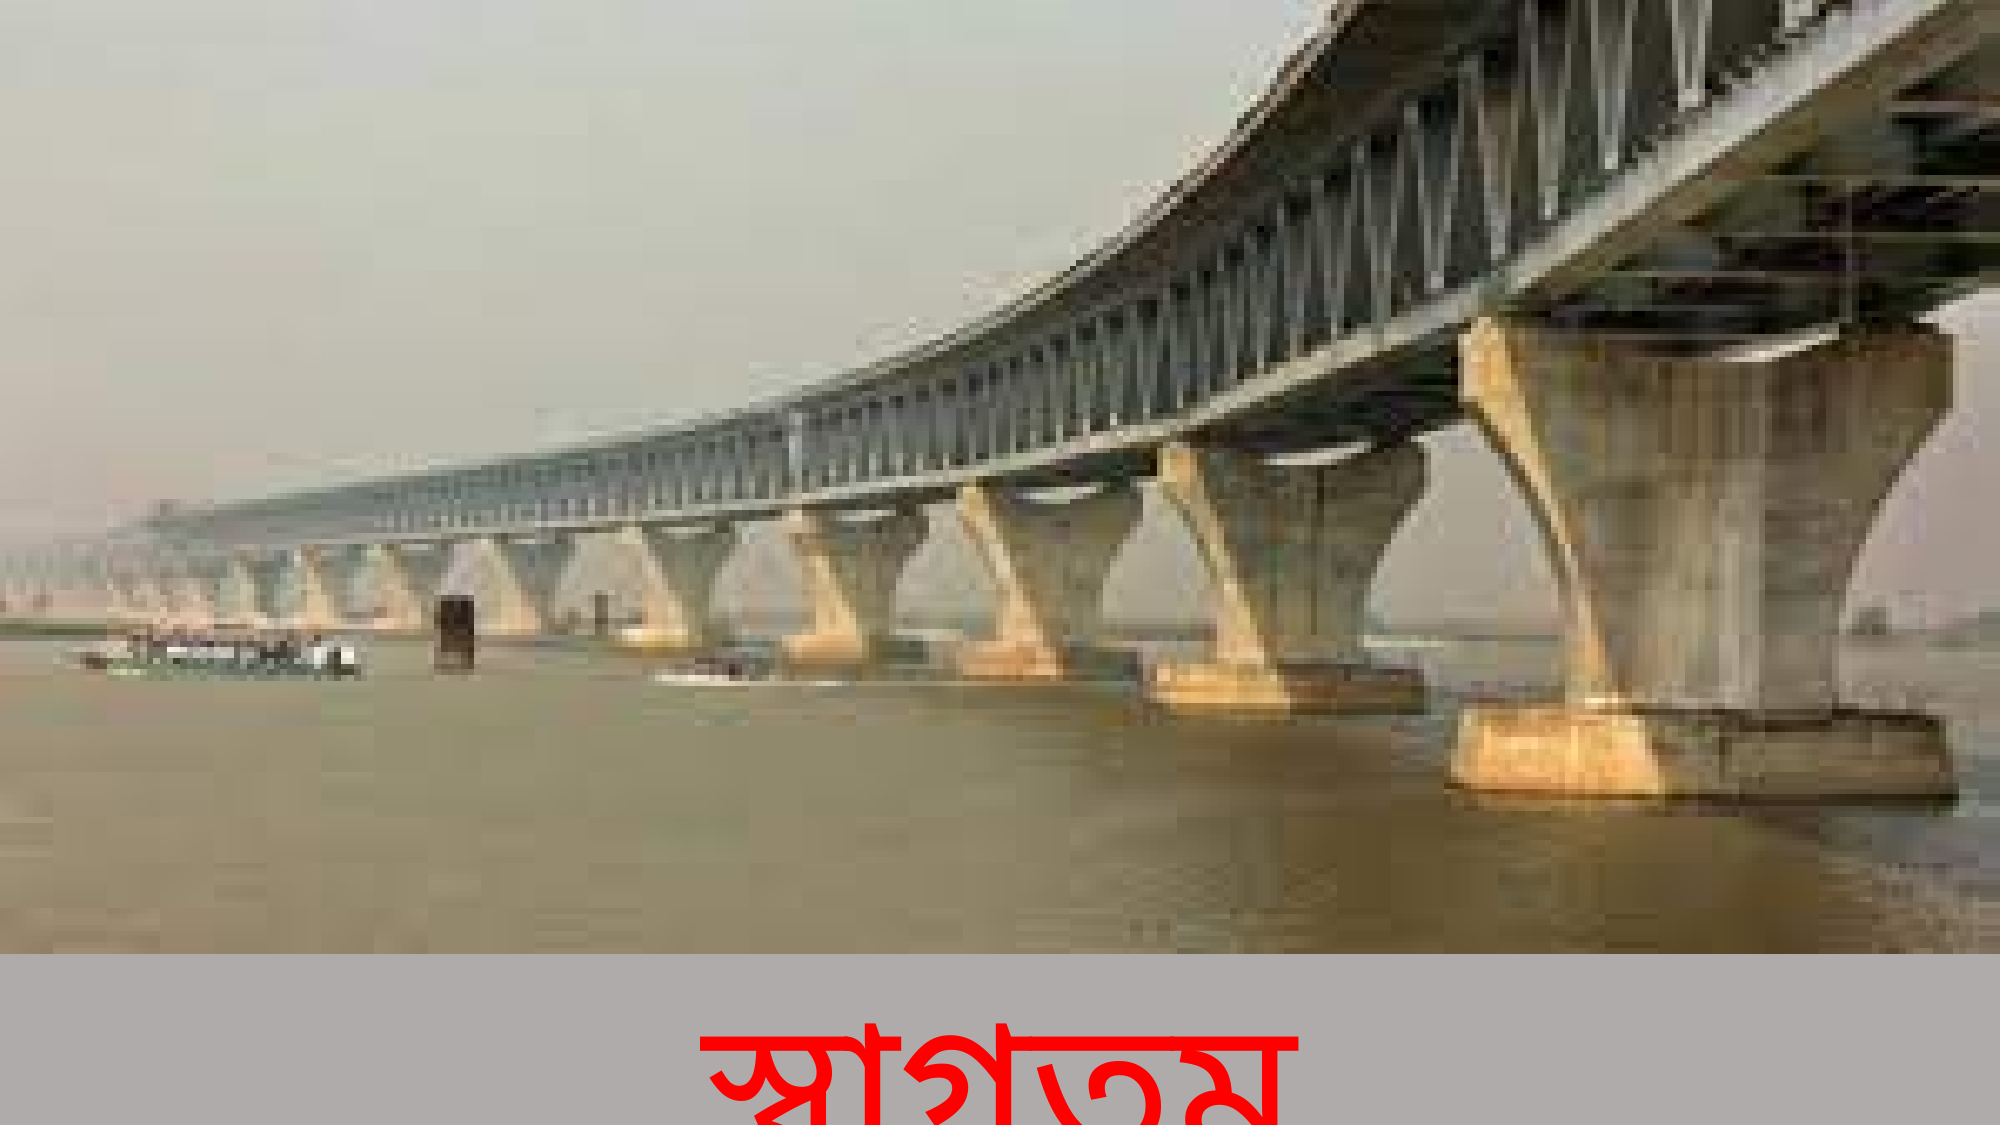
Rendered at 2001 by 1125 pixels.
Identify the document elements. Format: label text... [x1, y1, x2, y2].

text_box স্বাগতম [0, 954, 2000, 1125]
picture [0, 0, 2000, 954]
